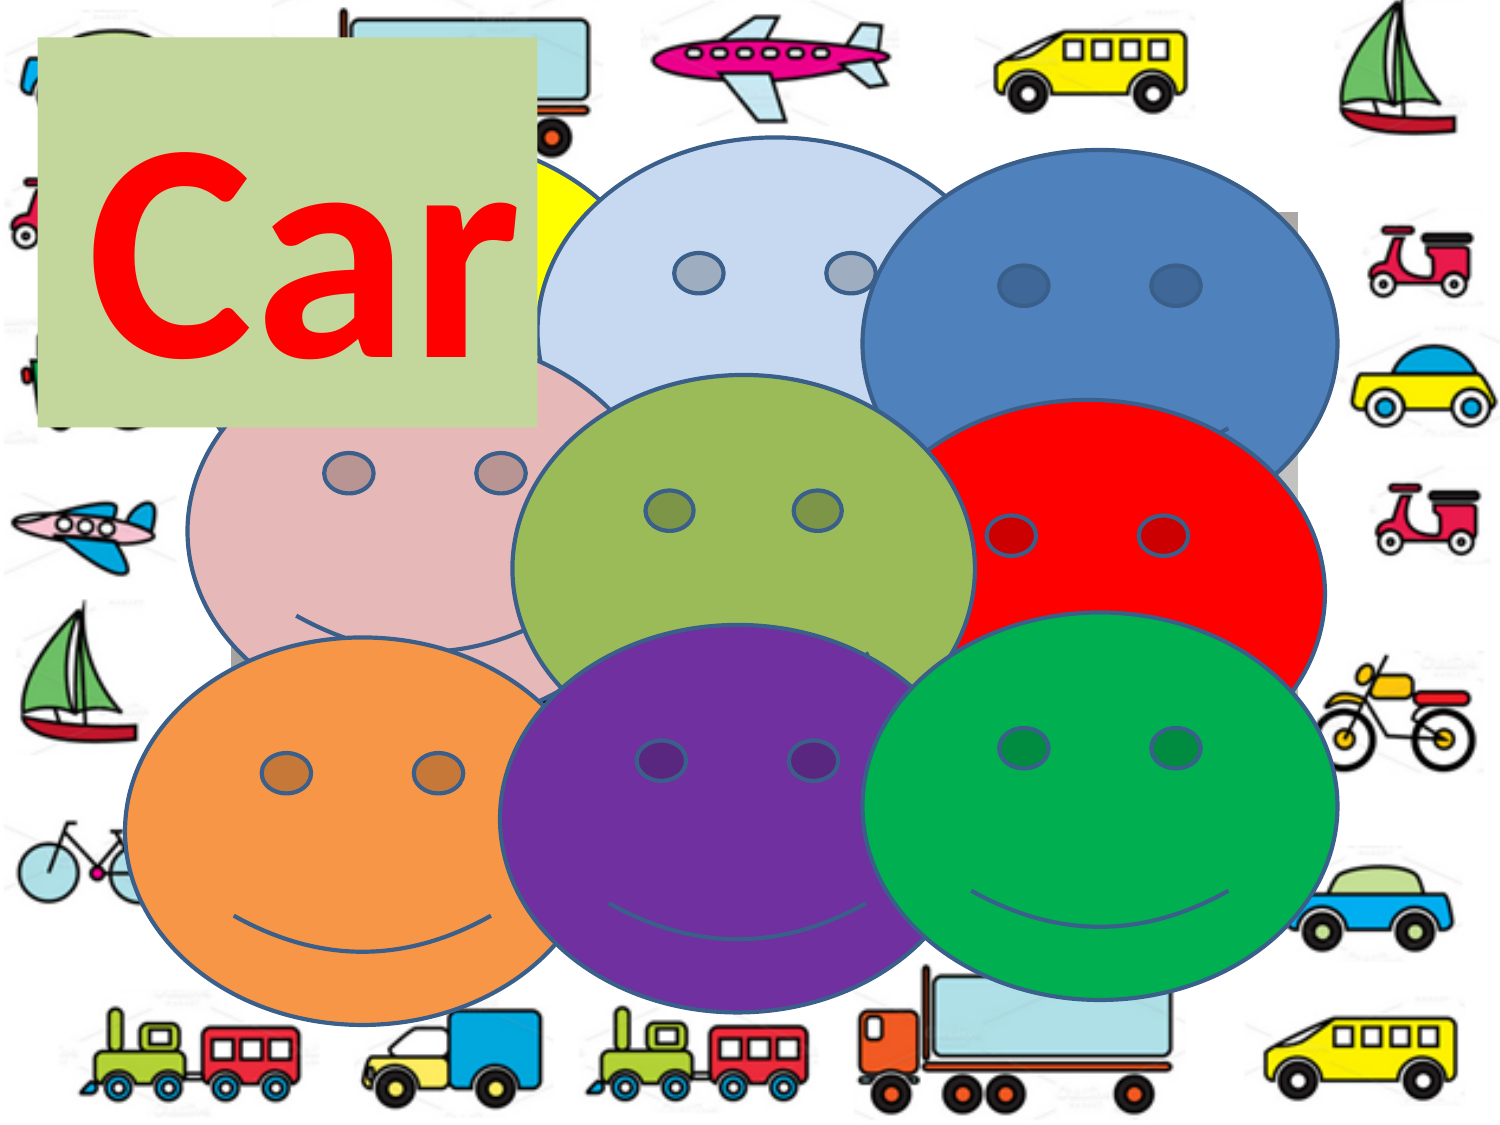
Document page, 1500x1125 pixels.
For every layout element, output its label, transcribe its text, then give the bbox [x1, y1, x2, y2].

text_box Car [37, 37, 538, 428]
text_box [1302, 238, 1340, 449]
text_box [586, 135, 945, 210]
picture [0, 0, 1500, 1125]
text_box [538, 158, 600, 210]
text_box [1302, 506, 1328, 681]
text_box [185, 428, 226, 641]
text_box [924, 147, 1276, 210]
text_box [517, 897, 925, 1015]
text_box [122, 670, 556, 1028]
text_box [887, 700, 1340, 1003]
